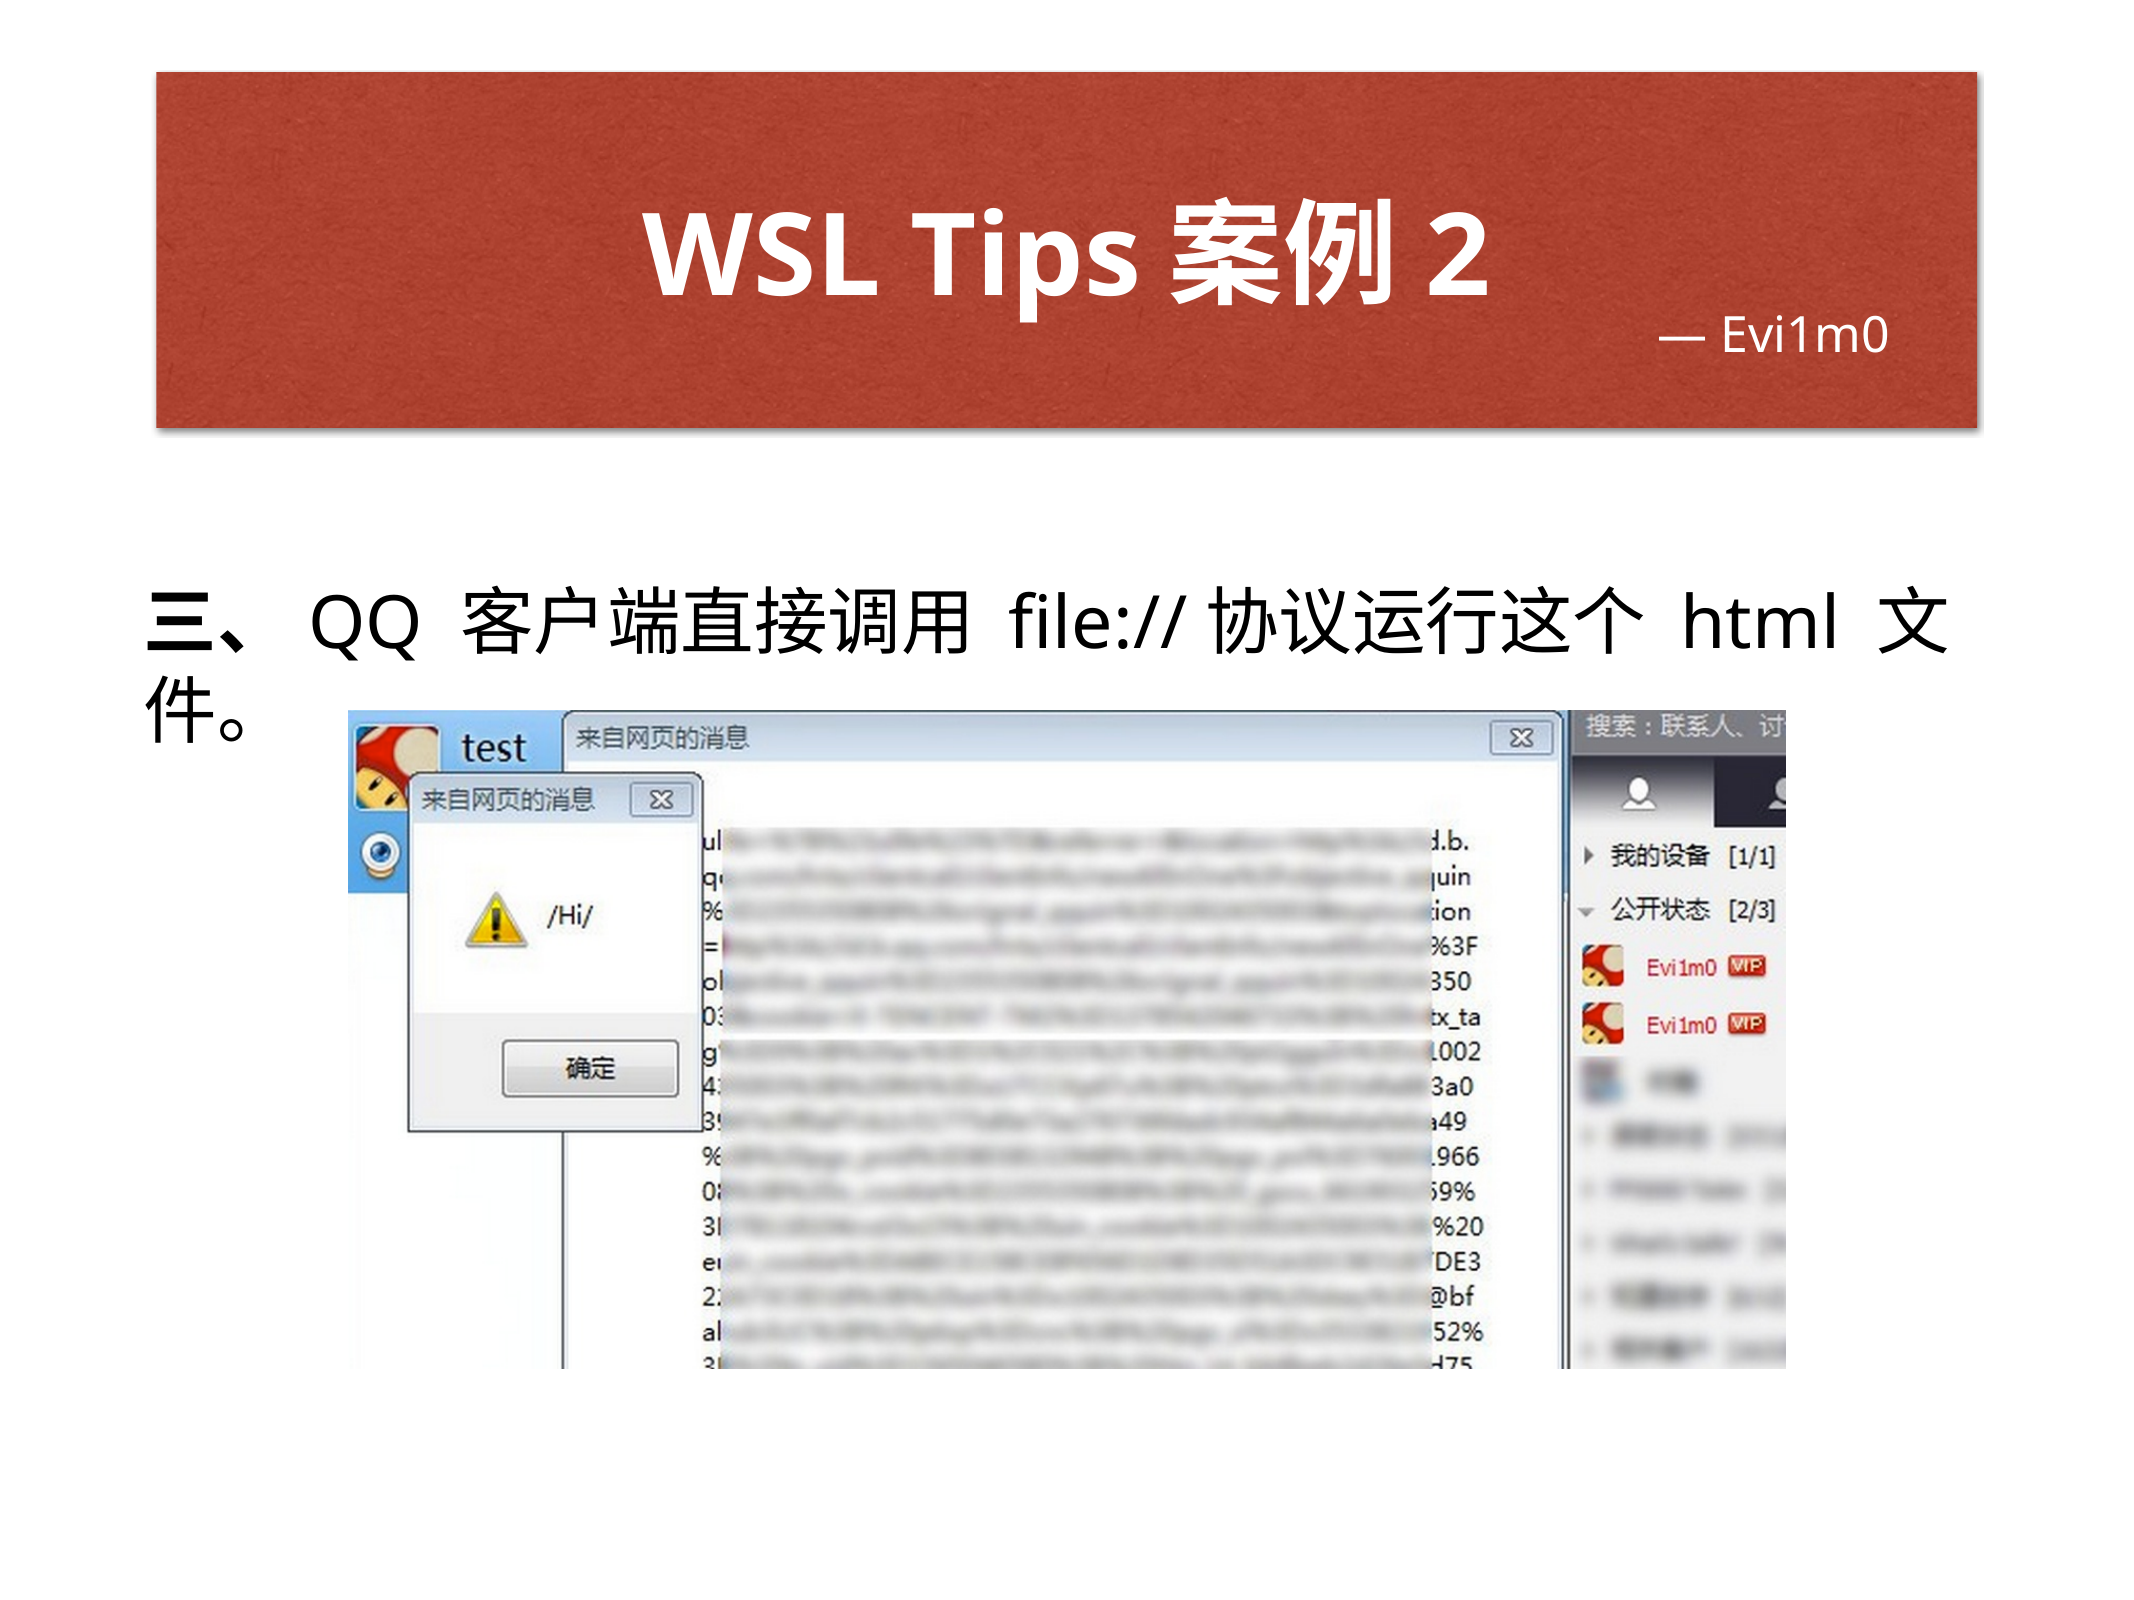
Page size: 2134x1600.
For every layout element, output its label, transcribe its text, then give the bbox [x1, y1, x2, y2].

title WSL Tips案例2 [155, 72, 1978, 428]
picture [347, 710, 1786, 1369]
list 三、QQ 客户端直接调用 file://协议运行这个 html 文件。 [143, 519, 1990, 808]
text_box — Evi1m0 [1579, 243, 1969, 421]
